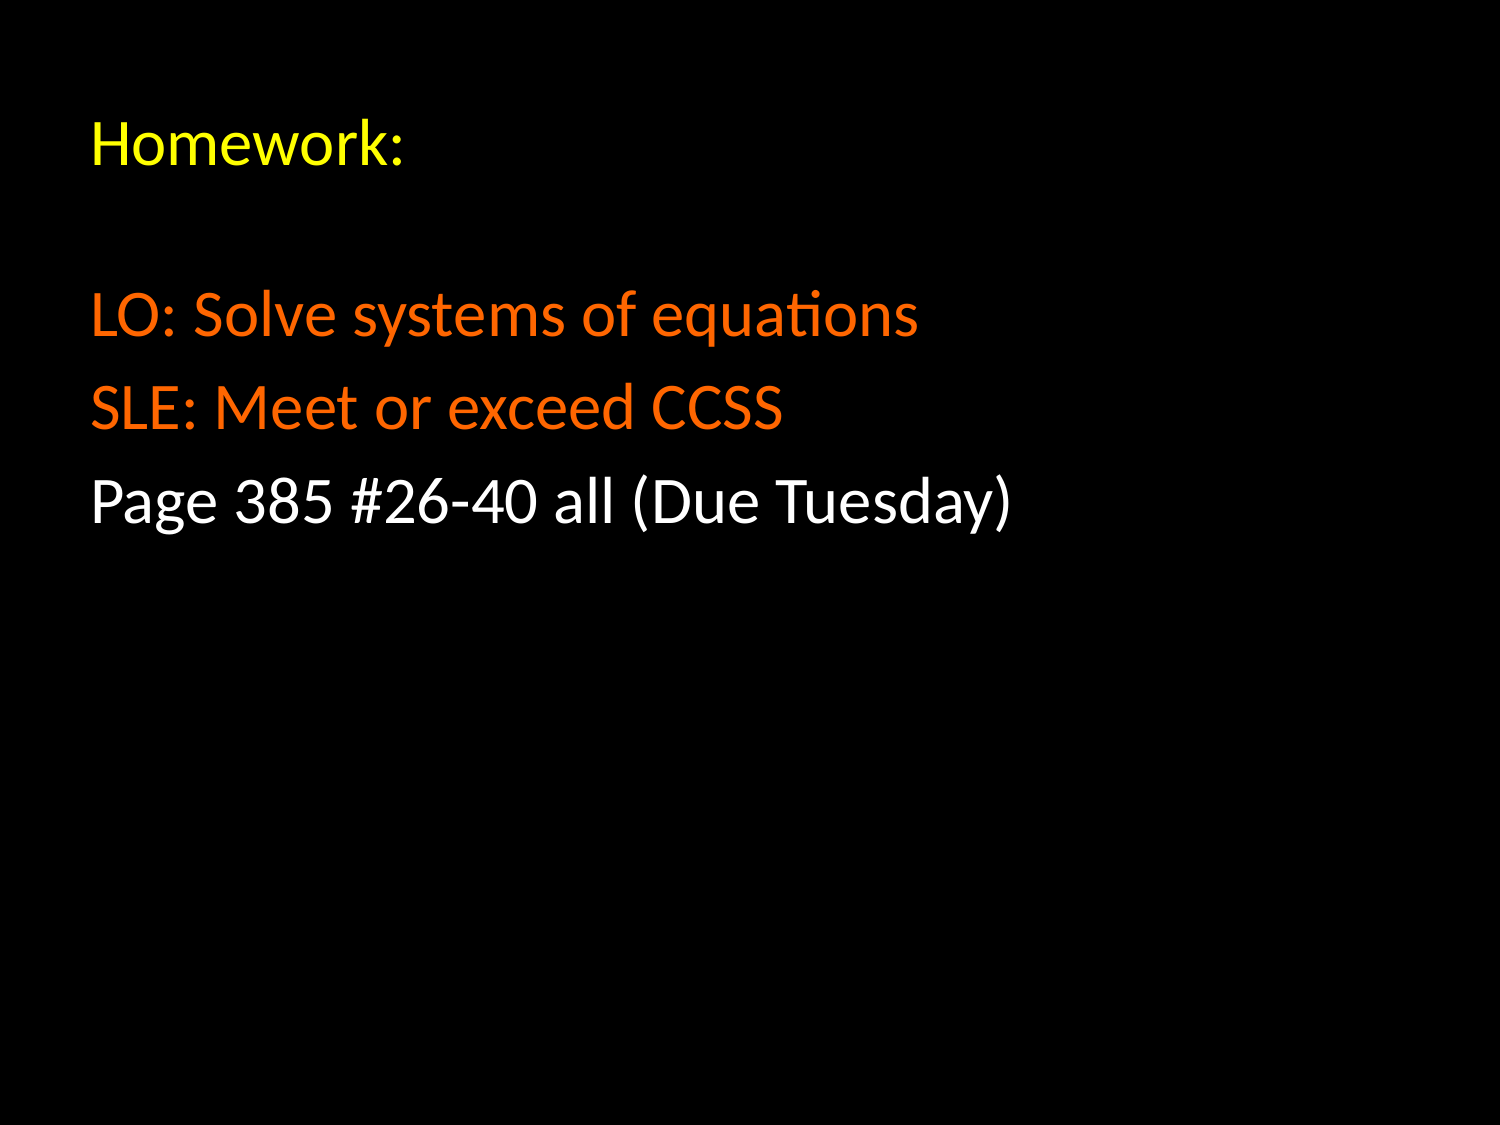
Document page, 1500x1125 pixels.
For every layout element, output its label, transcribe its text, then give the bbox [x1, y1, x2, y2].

list LO: Solve systems of equations SLE: Meet or exceed CCSS Page 385 #26-40 all (Due Tuesday) [75, 262, 1425, 1005]
title Homework: [75, 45, 1425, 233]
